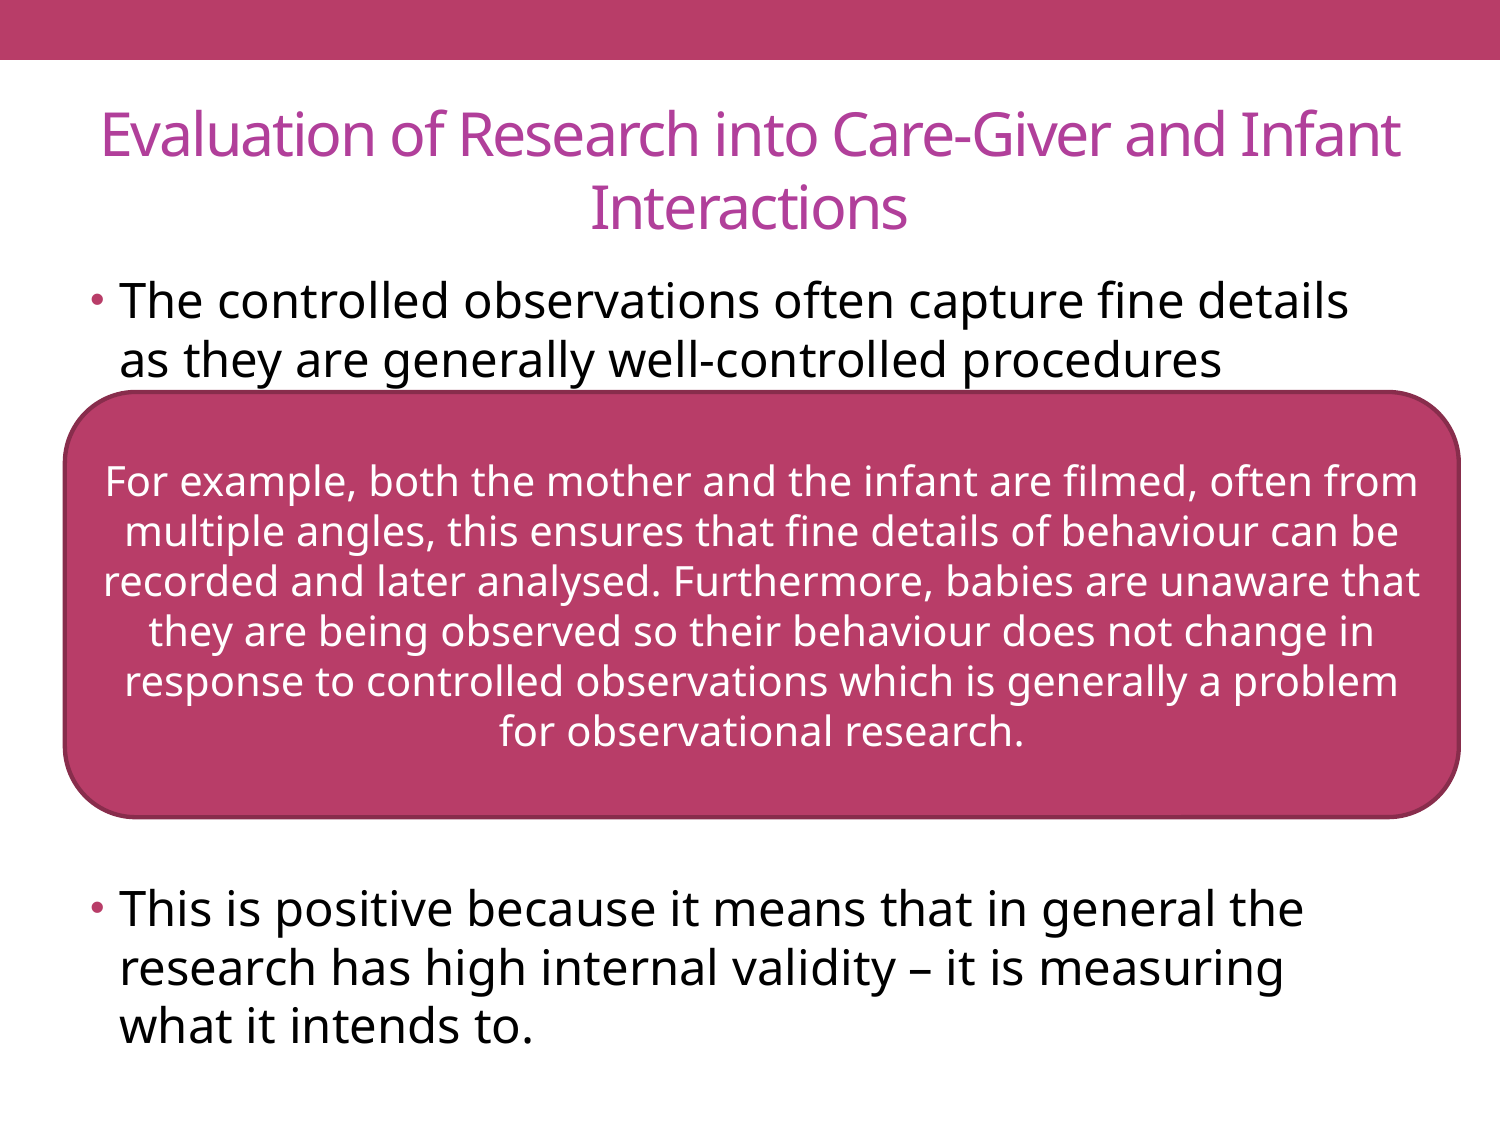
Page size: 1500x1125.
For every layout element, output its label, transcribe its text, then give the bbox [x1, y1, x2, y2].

list The controlled observations often capture fine details as they are generally well-controlled procedures This is positive because it means that in general the research has high internal validity – it is measuring what it intends to. [75, 789, 1425, 1063]
title Evaluation of Research into Care-Giver and Infant Interactions [75, 87, 1425, 250]
text_box For example, both the mother and the infant are filmed, often from multiple angles, this ensures that fine details of behaviour can be recorded and later analysed. Furthermore, babies are unaware that they are being observed so their behaviour does not change in response to controlled observations which is generally a problem for observational research. [62, 389, 1461, 820]
list The controlled observations often capture fine details as they are generally well-controlled procedures This is positive because it means that in general the research has high internal validity – it is measuring what it intends to. [75, 262, 1425, 420]
